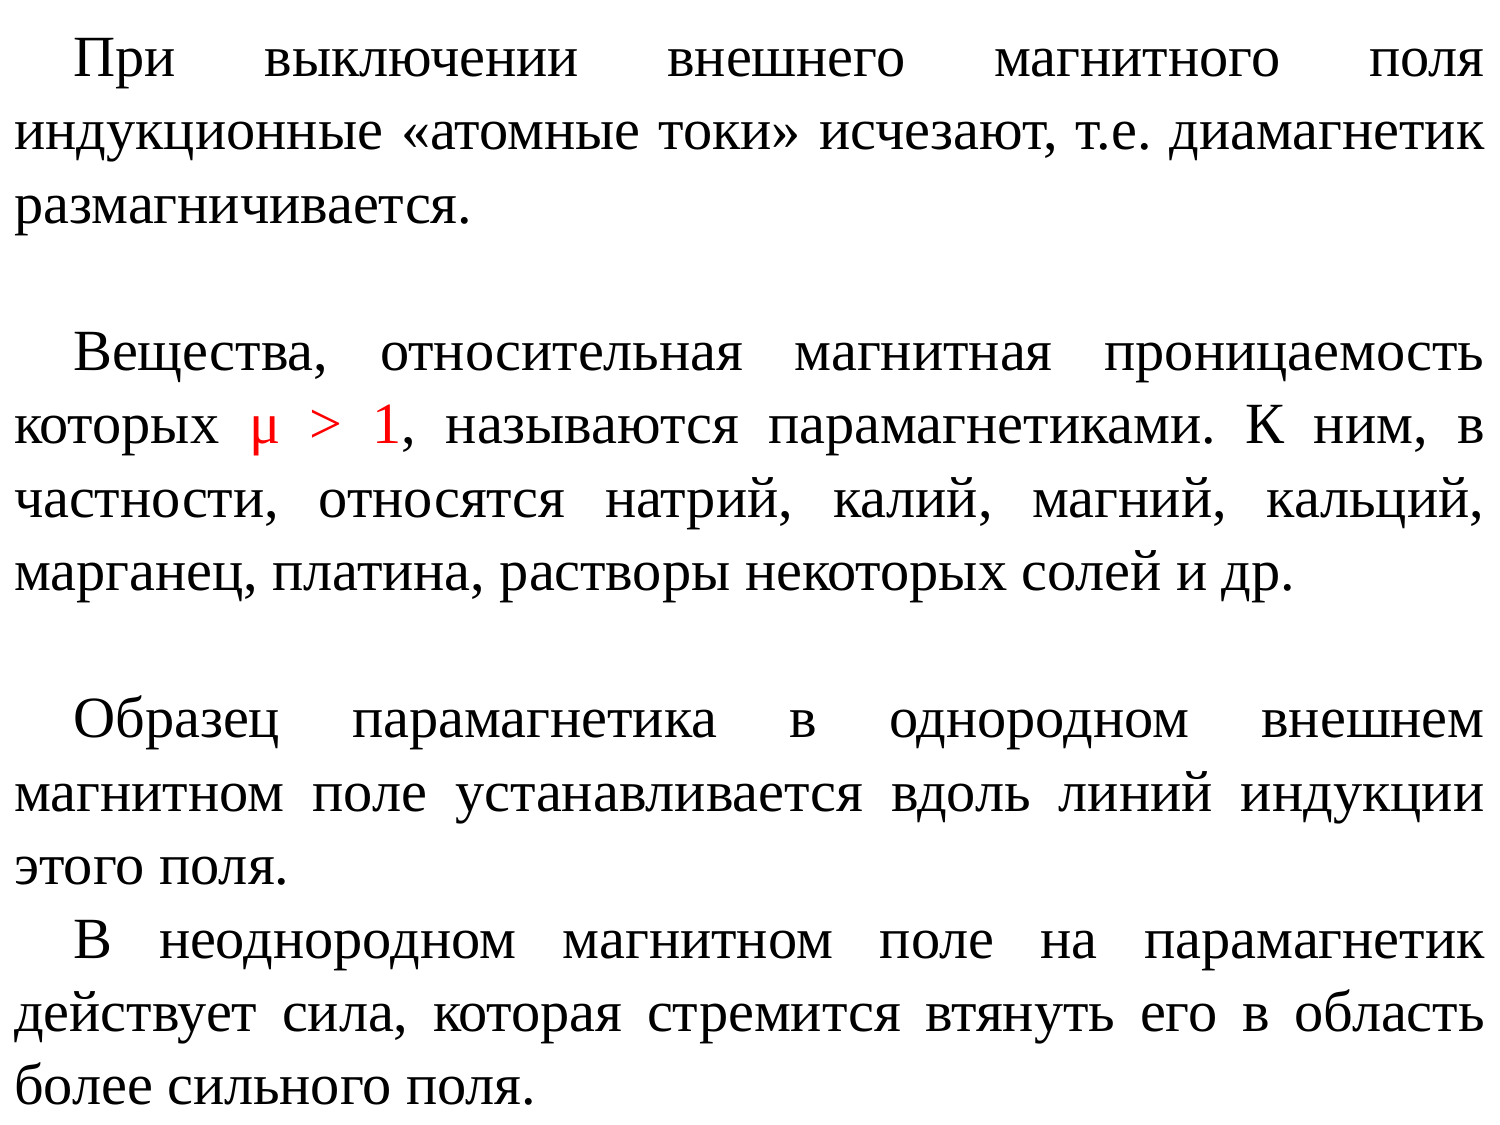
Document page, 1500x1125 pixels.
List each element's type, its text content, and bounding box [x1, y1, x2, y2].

text_box При выключении внешнего магнитного поля индукционные «атомные токи» исчезают, т.е. диамагнетик размагничивается. Вещества, относительная магнитная проницаемость которых μ > 1, называются парамагнетиками. К ним, в частности, относятся натрий, калий, магний, кальций, марганец, платина, растворы некоторых солей и др. Образец парамагнетика в однородном внешнем магнитном поле устанавливается вдоль линий индукции этого поля. В неоднородном магнитном поле на парамагнетик действует сила, которая стремится втянуть его в область более сильного поля. [0, 7, 1500, 1124]
